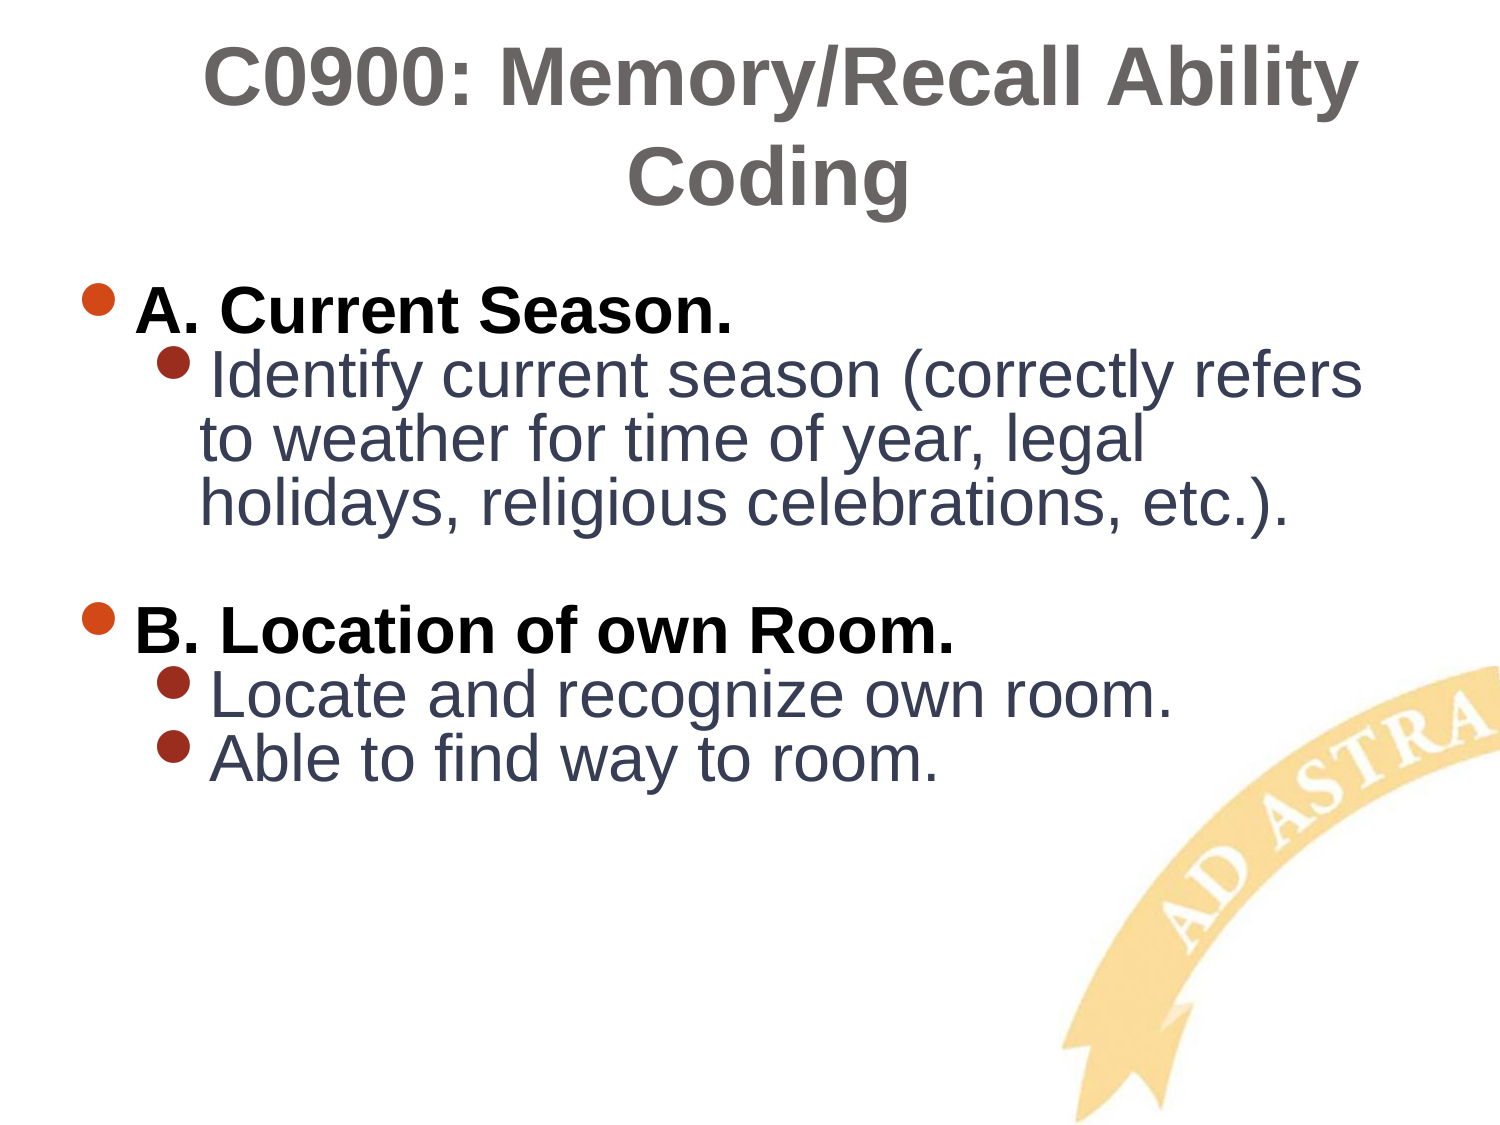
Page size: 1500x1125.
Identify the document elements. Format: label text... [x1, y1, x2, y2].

list A. Current Season. Identify current season (correctly refers to weather for time of year, legal holidays, religious celebrations, etc.). B. Location of own Room. Locate and recognize own room. Able to find way to room. [62, 274, 1426, 1044]
title C0900: Memory/Recall Ability Coding [149, 24, 1413, 238]
picture [1059, 666, 1500, 1125]
